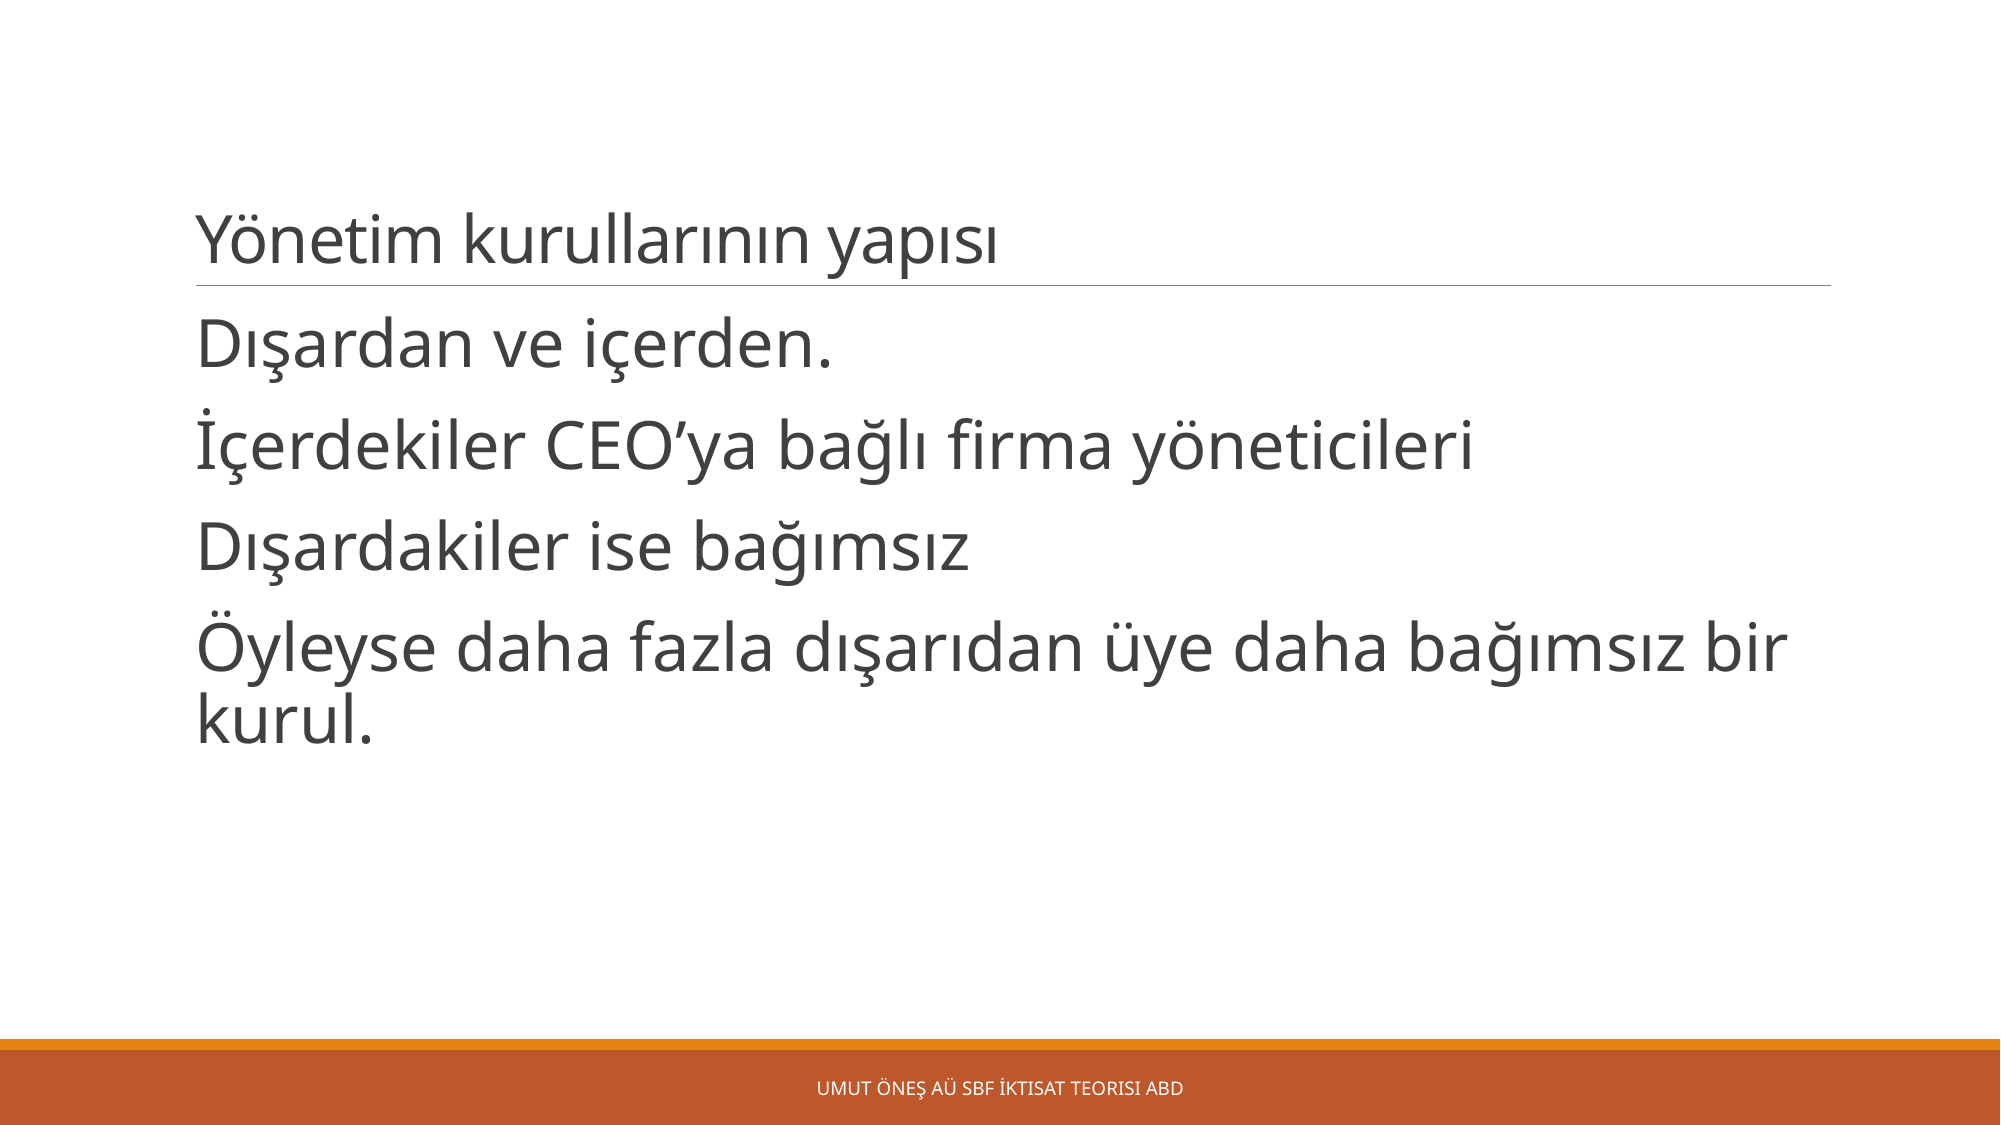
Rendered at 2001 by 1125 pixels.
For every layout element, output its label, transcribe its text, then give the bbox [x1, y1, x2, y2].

footer Umut Öneş AÜ SBF İktisat Teorisi ABD [604, 1059, 1396, 1120]
title Yönetim kurullarının yapısı [180, 47, 1830, 285]
list Dışardan ve içerden. İçerdekiler CEO’ya bağlı firma yöneticileri Dışardakiler ise bağımsız Öyleyse daha fazla dışarıdan üye daha bağımsız bir kurul. [180, 302, 1830, 963]
